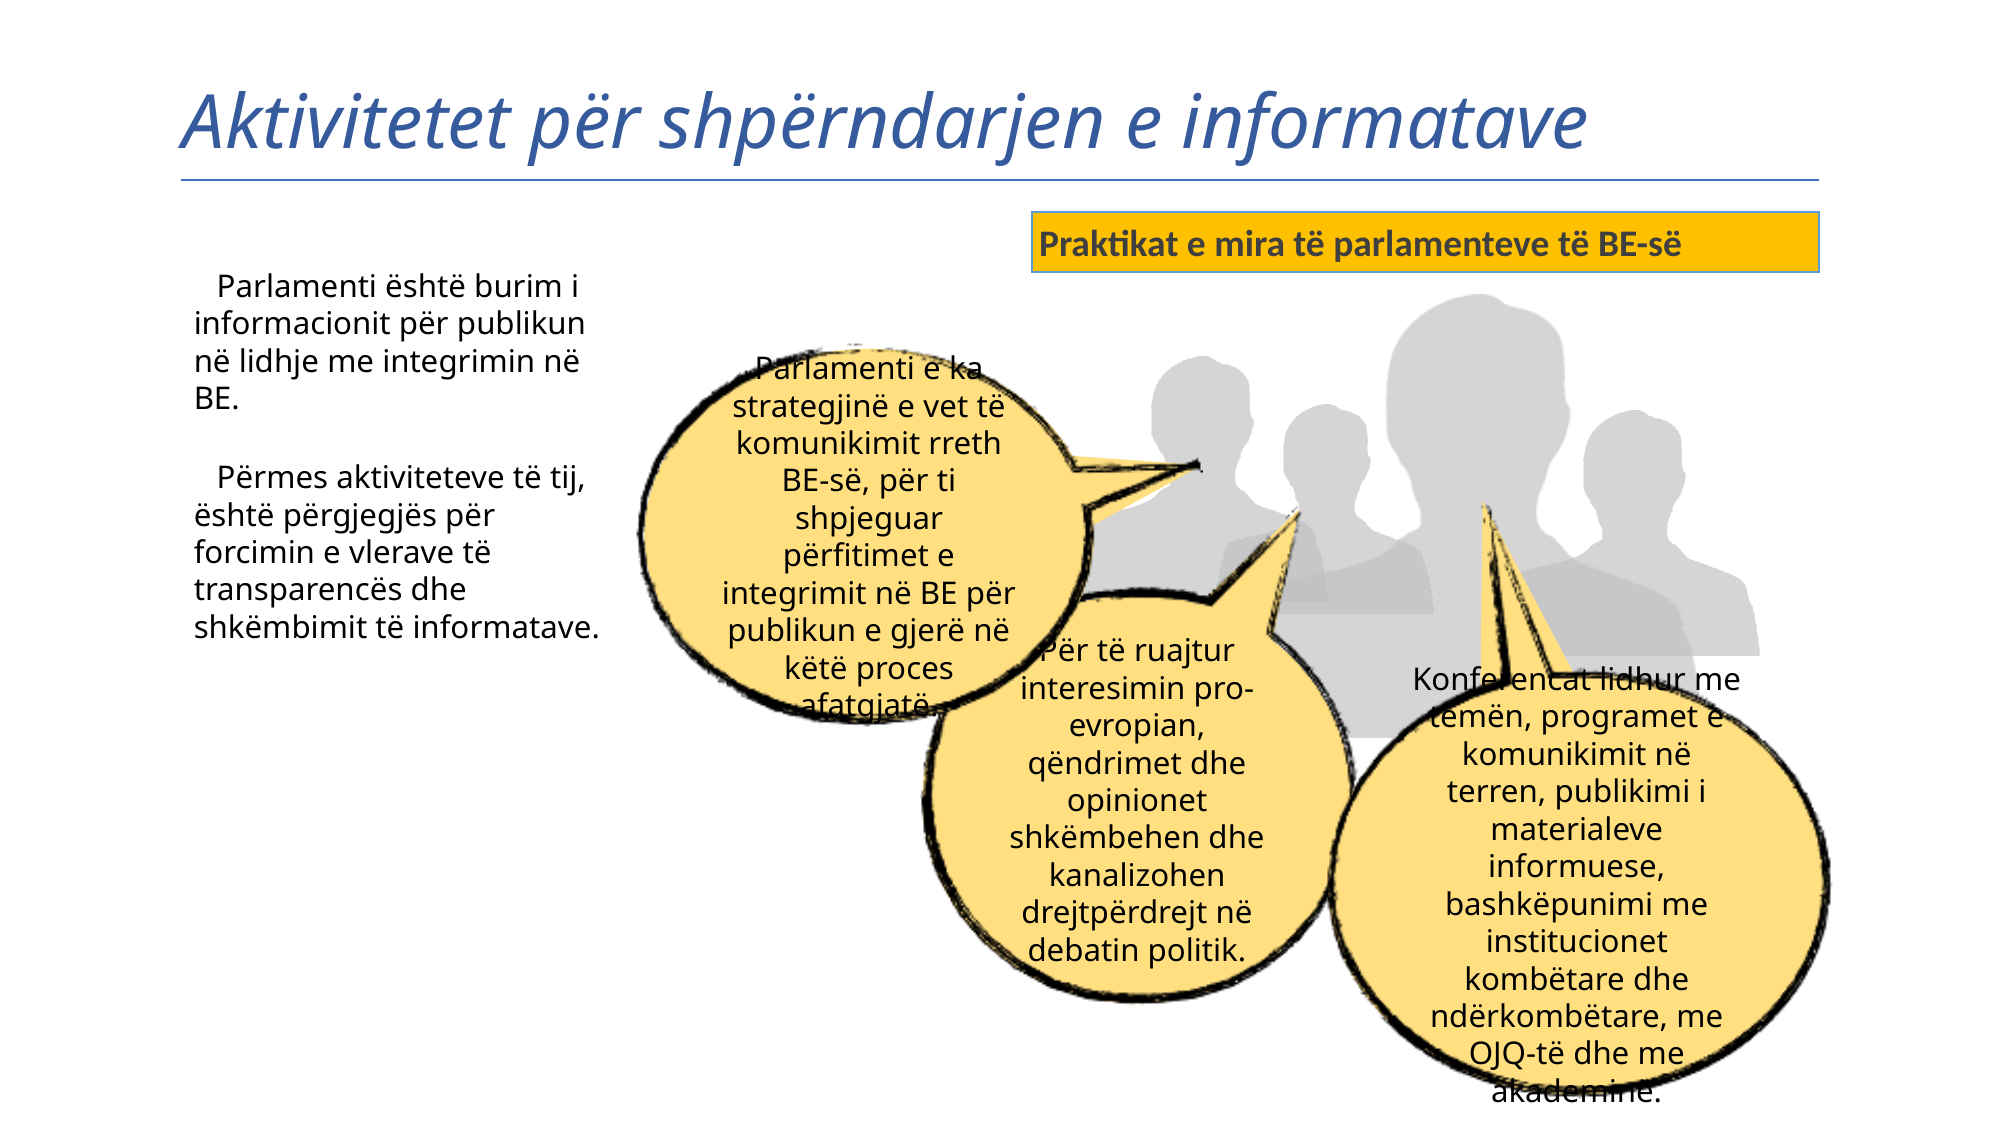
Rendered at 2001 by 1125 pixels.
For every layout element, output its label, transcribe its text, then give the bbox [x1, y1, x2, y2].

text_box Aktivitetet për shpërndarjen e informatave [175, 76, 1676, 230]
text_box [635, 342, 1203, 729]
subtitle Parlamenti është burim i informacionit për publikun në lidhje me integrimin në BE. Përmes aktiviteteve të tij, është përgjegjës për forcimin e vlerave të transparencës dhe shkëmbimit të informatave. [184, 257, 627, 729]
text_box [1325, 497, 1837, 1102]
text_box Praktikat e mira të parlamenteve të BE-së [1031, 211, 1820, 272]
picture [1203, 269, 1760, 497]
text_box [920, 488, 1363, 1010]
